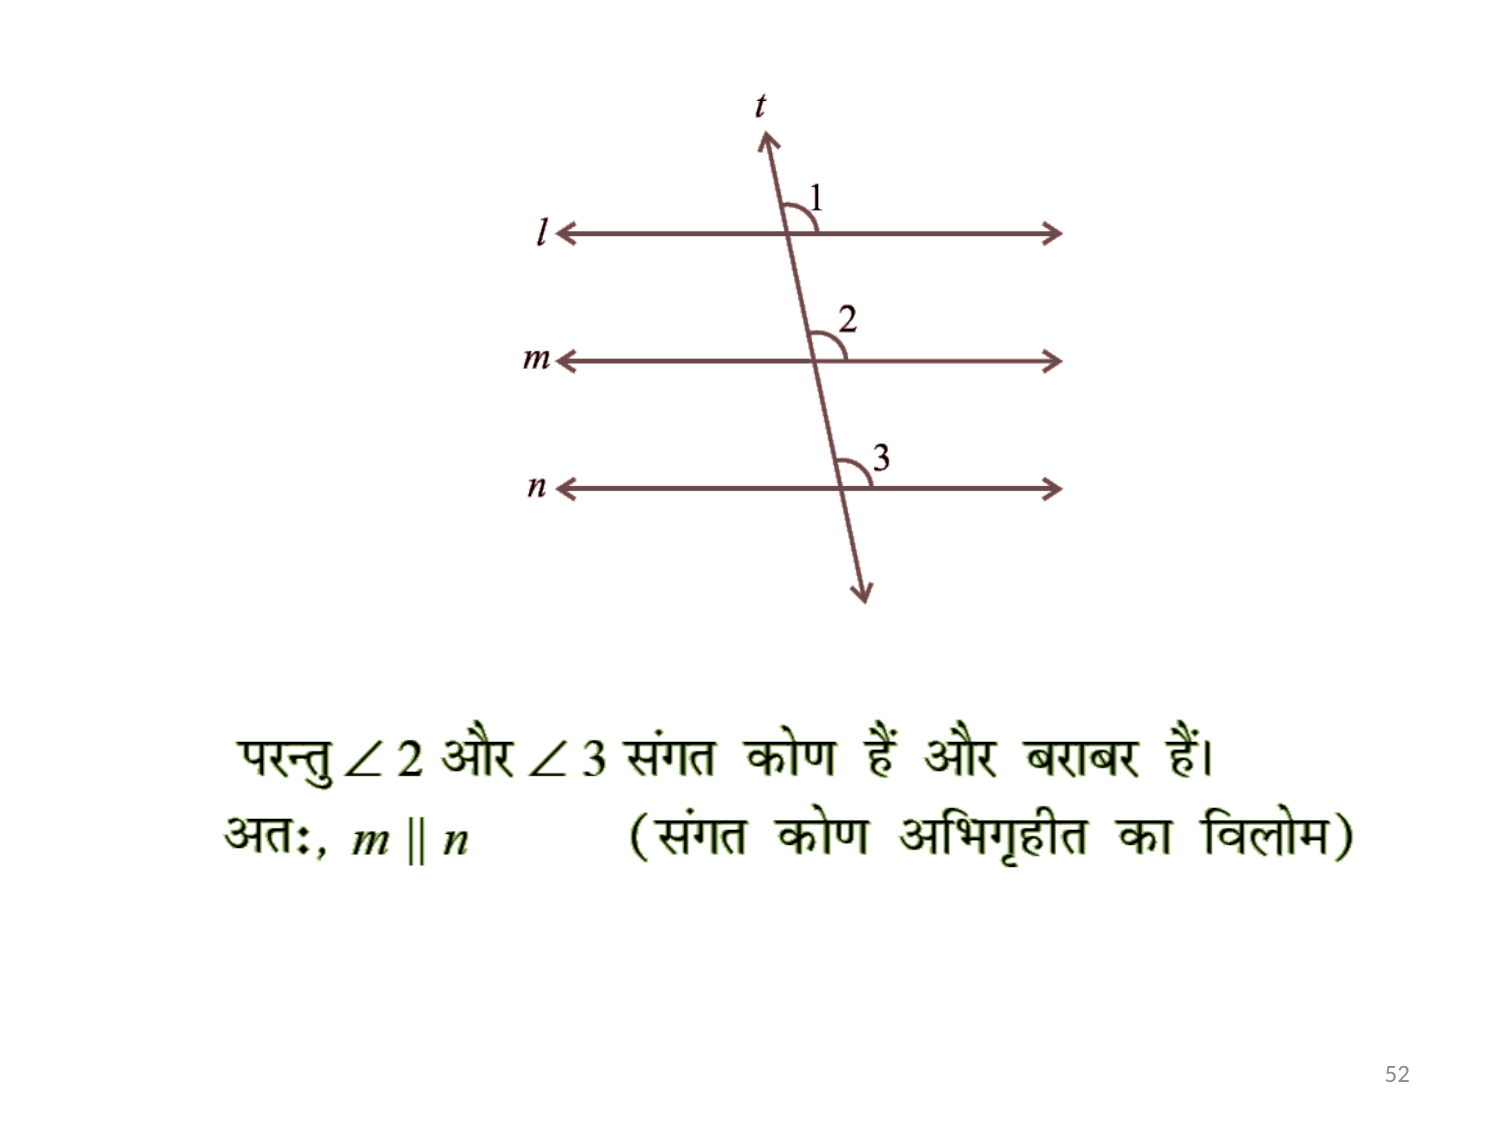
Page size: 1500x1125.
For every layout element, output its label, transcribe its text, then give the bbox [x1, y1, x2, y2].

slide_number 52 [1074, 1042, 1425, 1103]
picture [187, 712, 1387, 888]
picture [484, 81, 1126, 626]
